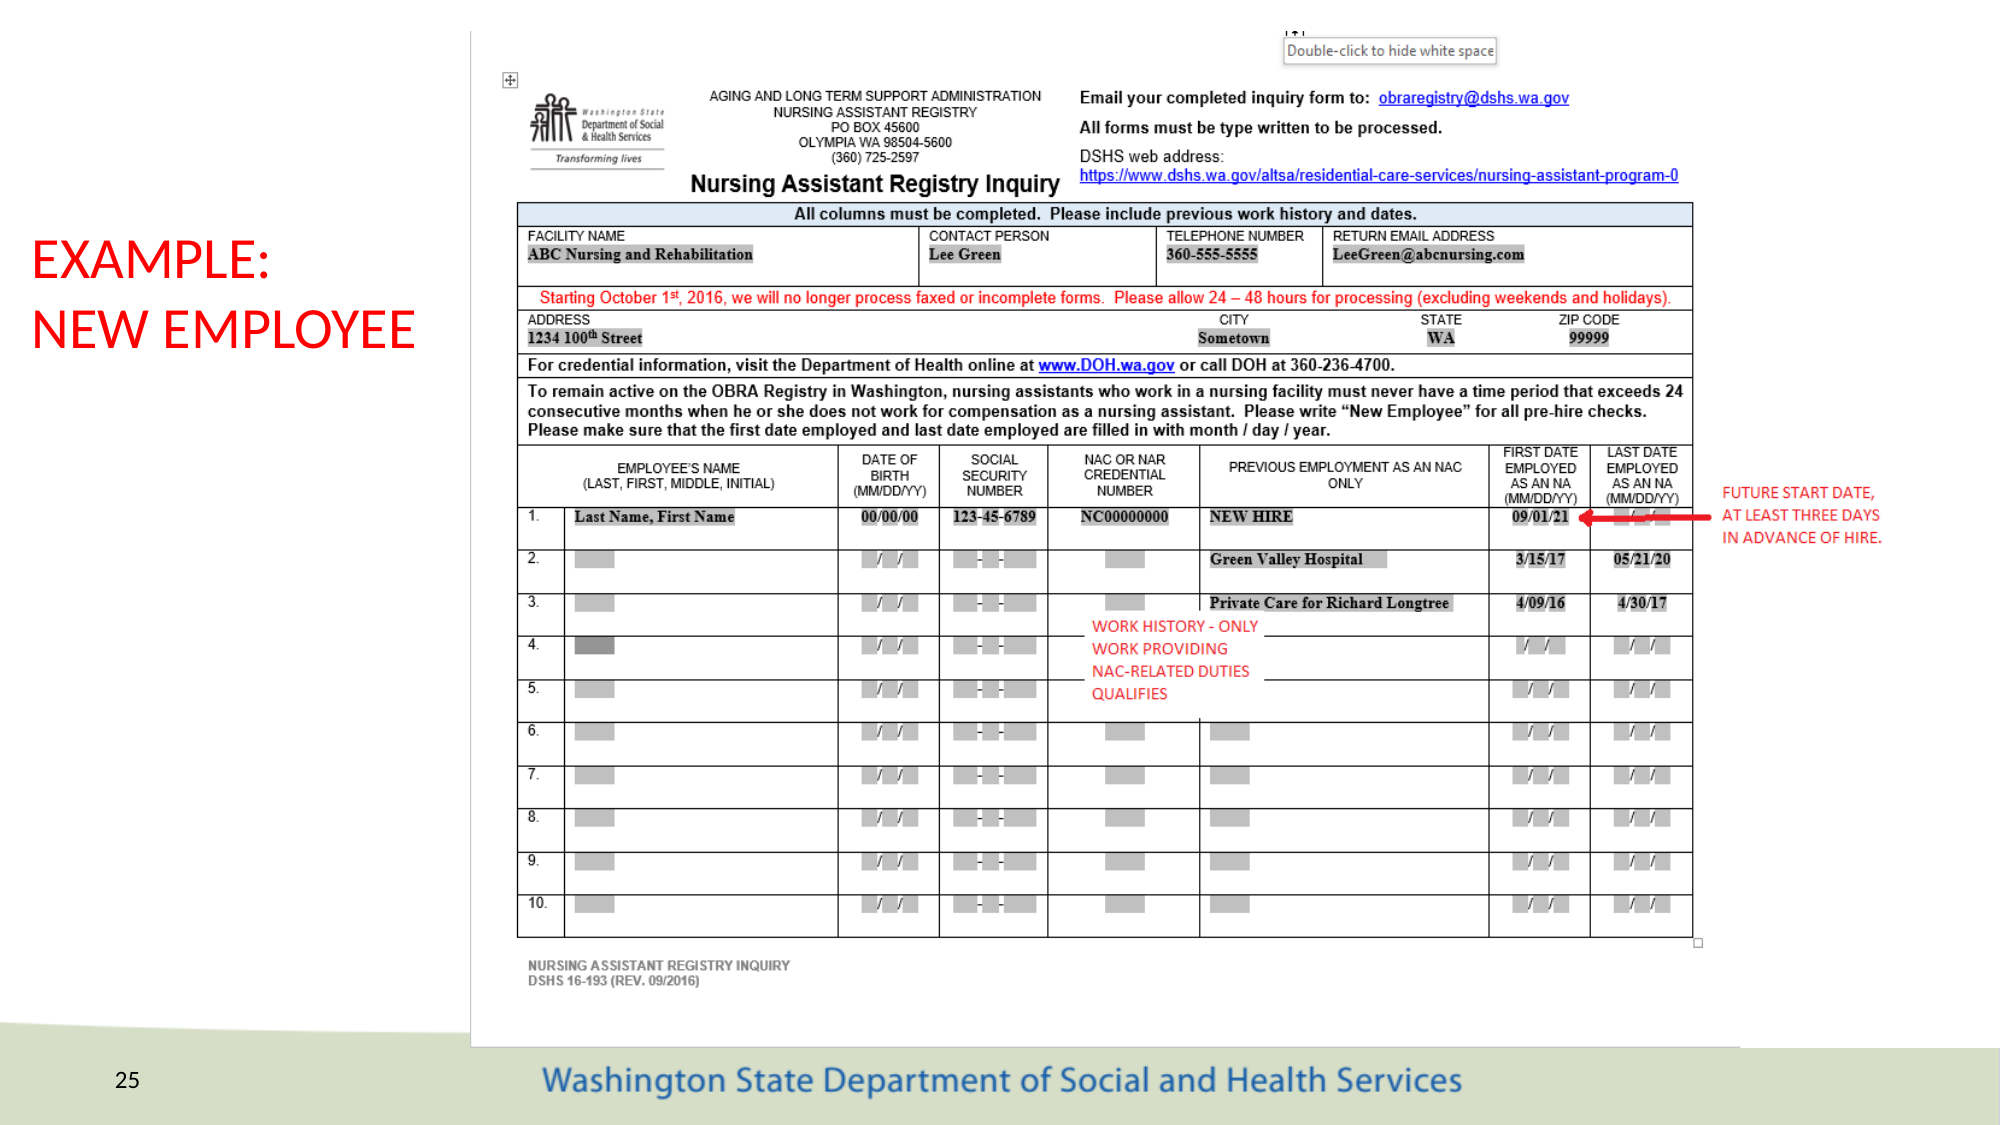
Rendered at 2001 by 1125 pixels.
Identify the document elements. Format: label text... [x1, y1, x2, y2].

slide_number 25 [99, 1048, 550, 1108]
picture [470, 31, 2000, 1049]
text_box EXAMPLE: NEW EMPLOYEE [17, 213, 432, 368]
